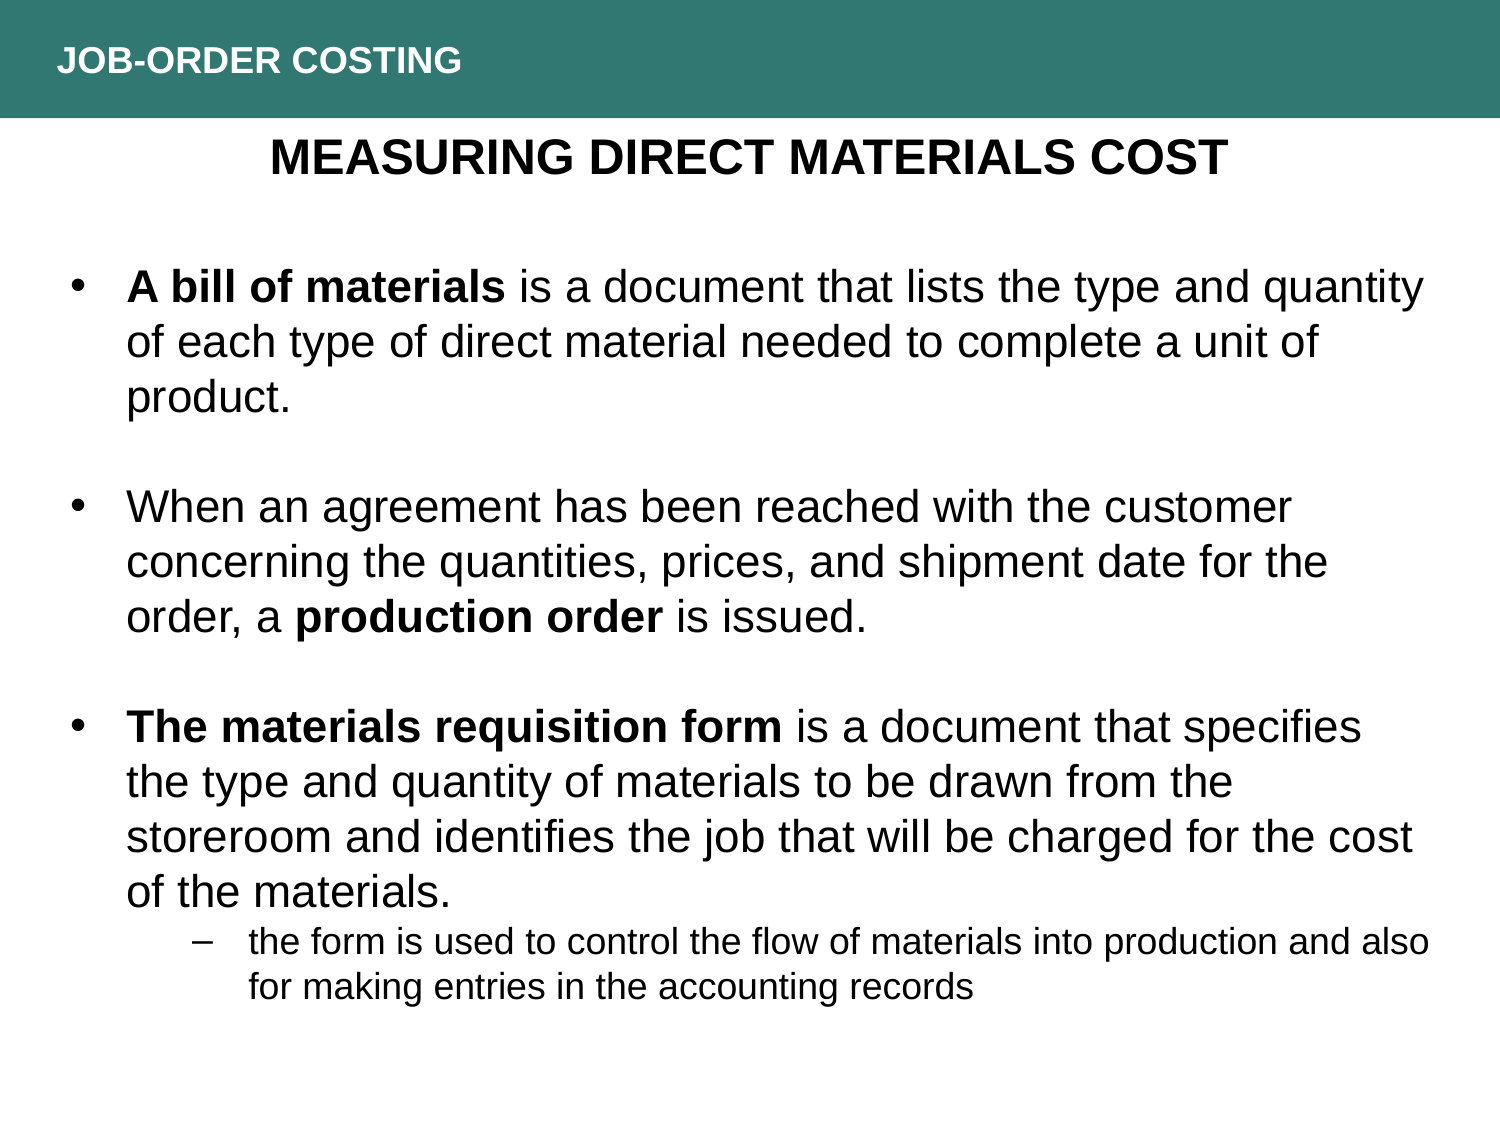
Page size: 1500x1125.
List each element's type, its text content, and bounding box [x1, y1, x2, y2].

text_box MEASURING DIRECT MATERIALS COST [55, 117, 1444, 193]
text_box A bill of materials is a document that lists the type and quantity of each type of direct material needed to complete a unit of product. When an agreement has been reached with the customer concerning the quantities, prices, and shipment date for the order, a production order is issued. The materials requisition form is a document that specifies the type and quantity of materials to be drawn from the storeroom and identifies the job that will be charged for the cost of the materials. the form is used to control the flow of materials into production and also for making entries in the accounting records [55, 249, 1446, 1015]
text_box JOB-ORDER COSTING [0, 0, 1500, 120]
